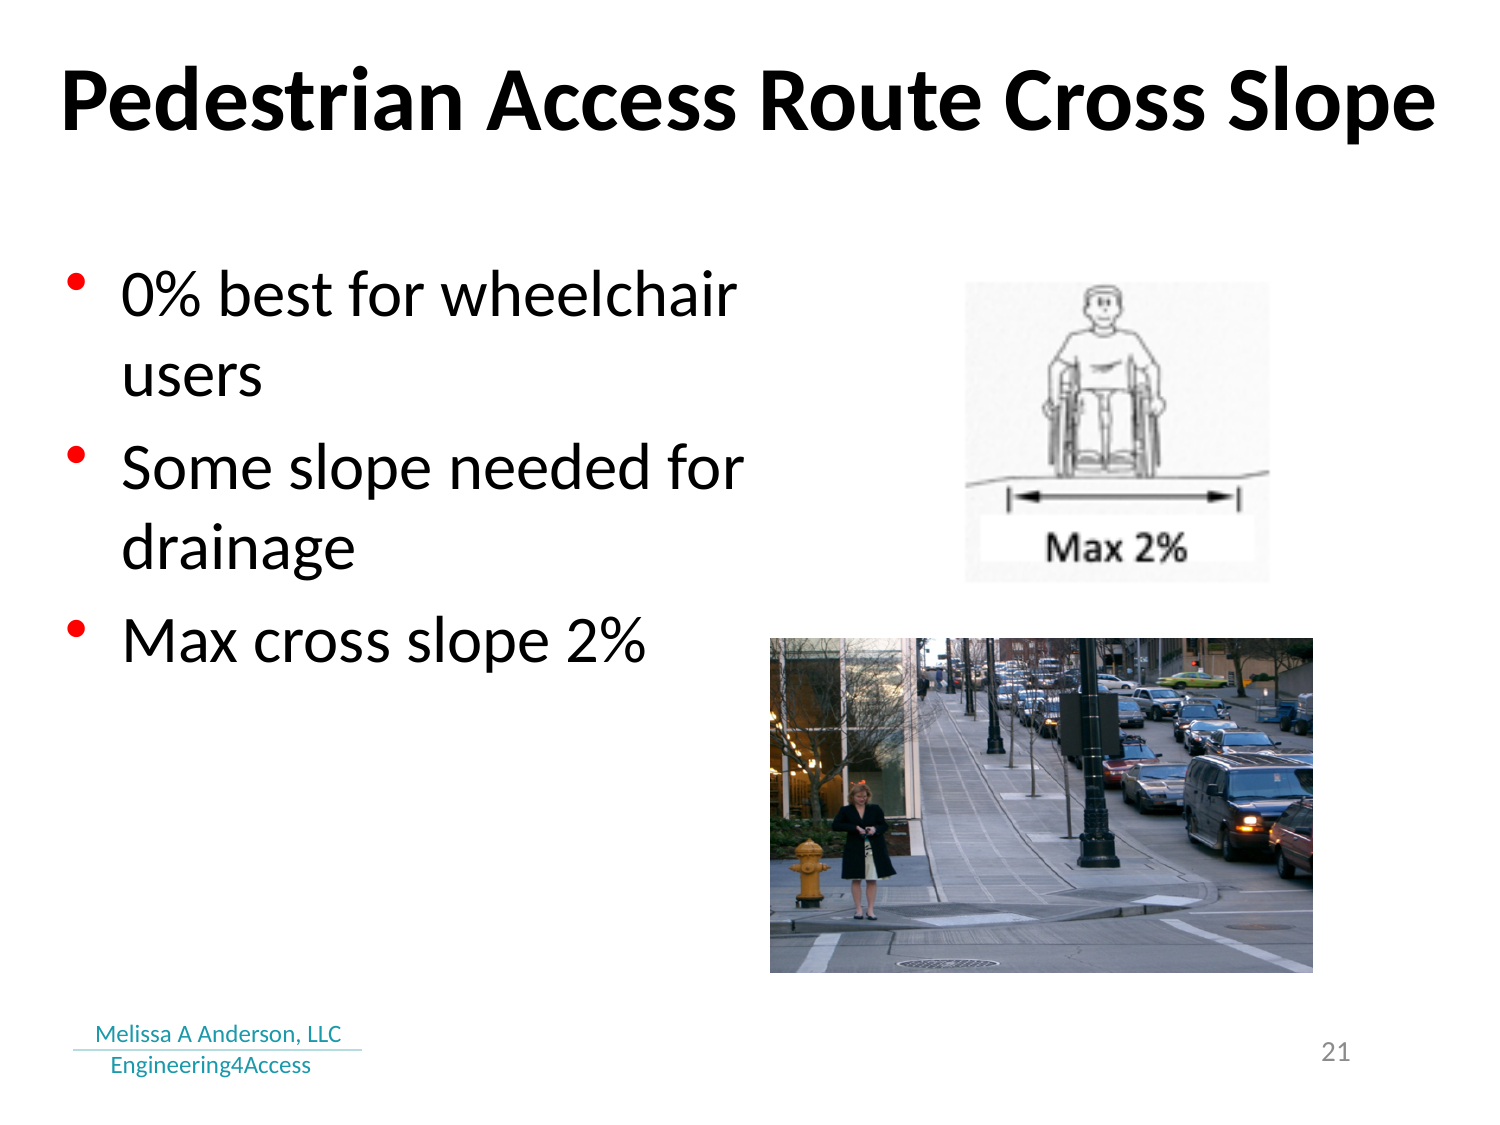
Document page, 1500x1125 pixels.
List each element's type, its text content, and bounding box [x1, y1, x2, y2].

picture [934, 241, 1288, 593]
picture [770, 638, 1313, 974]
slide_number 21 [1137, 1025, 1450, 1100]
list 0% best for wheelchair users Some slope needed for drainage Max cross slope 2% [49, 241, 851, 985]
title Pedestrian Access Route Cross Slope [0, 24, 1500, 163]
